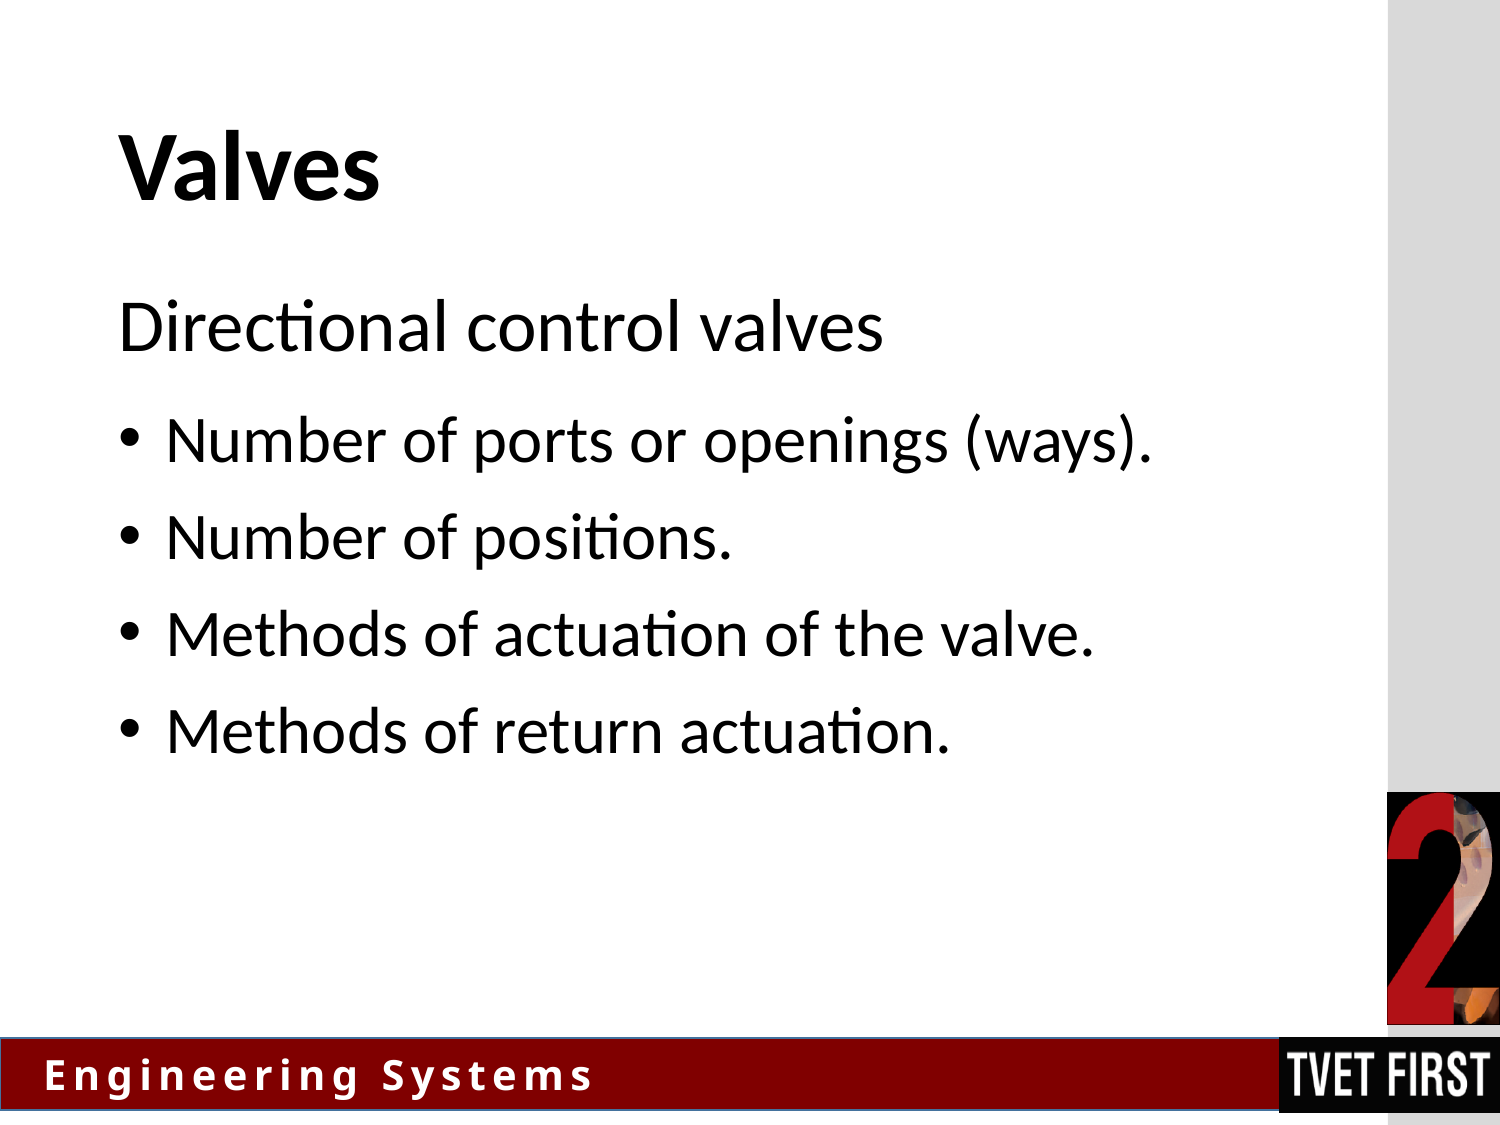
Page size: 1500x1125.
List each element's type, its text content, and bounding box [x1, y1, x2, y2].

picture [1387, 792, 1500, 1025]
list Directional control valves Number of ports or openings (ways). Number of positions. Methods of actuation of the valve. Methods of return actuation. [103, 278, 1370, 897]
picture [1279, 1037, 1500, 1113]
title Valves [103, 59, 1370, 278]
